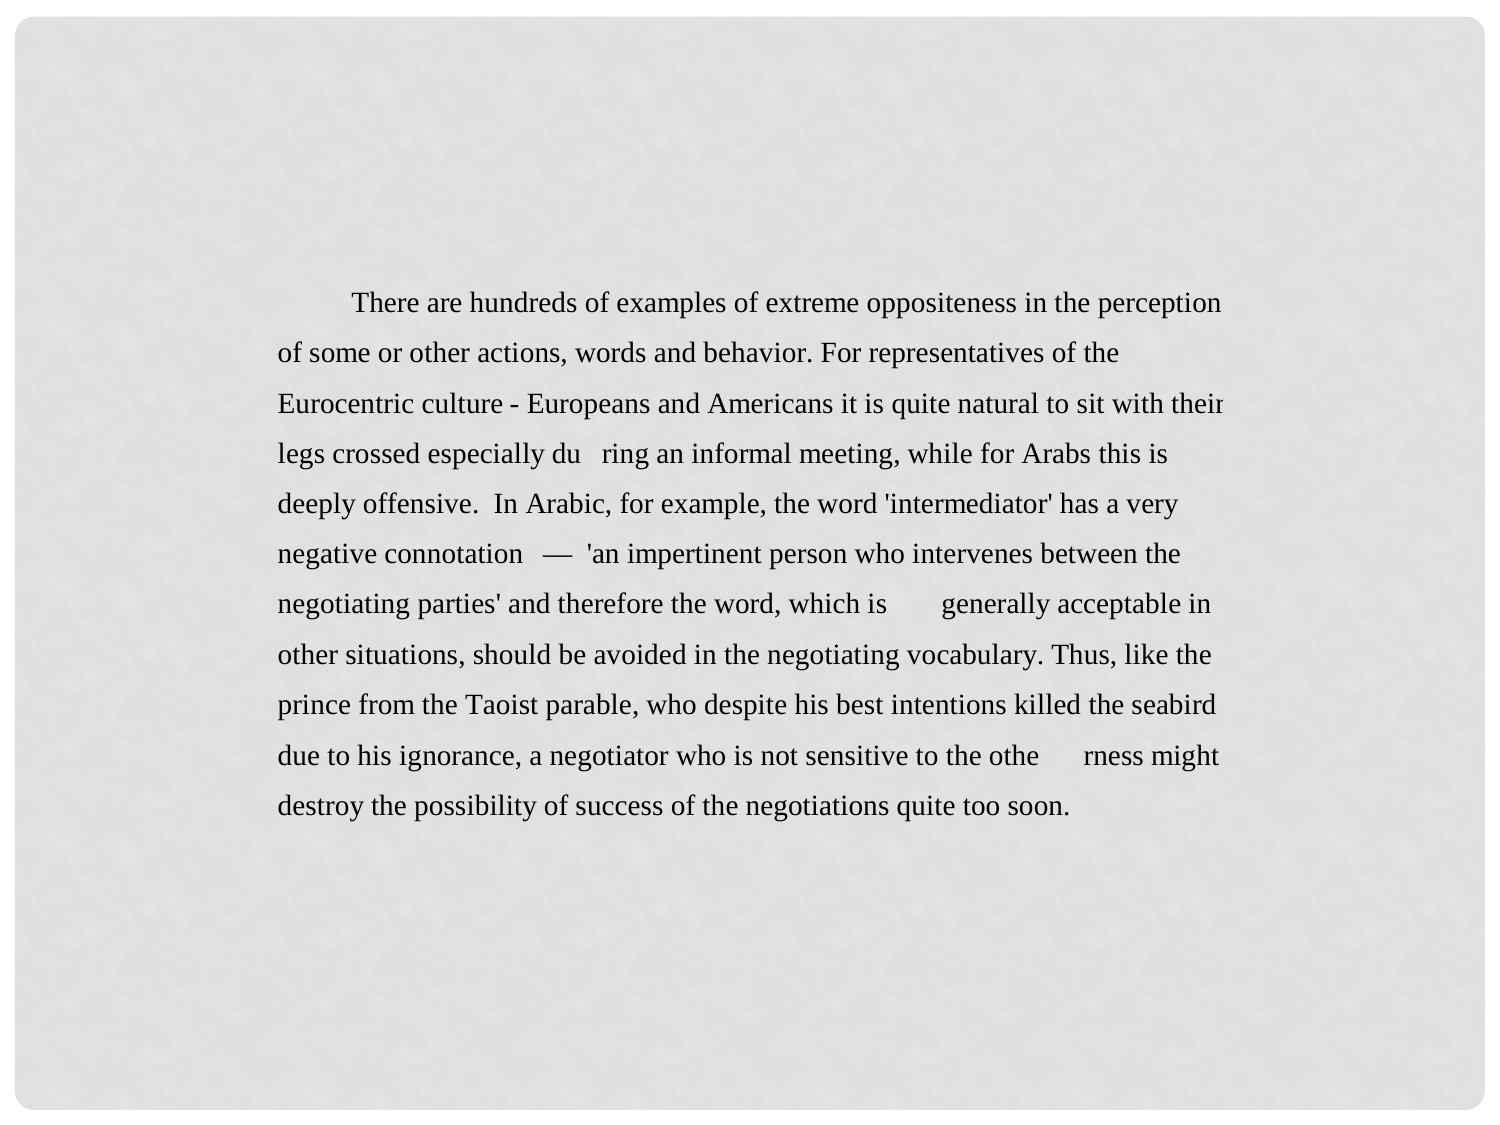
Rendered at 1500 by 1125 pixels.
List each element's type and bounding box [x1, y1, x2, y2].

picture [277, 282, 1223, 844]
